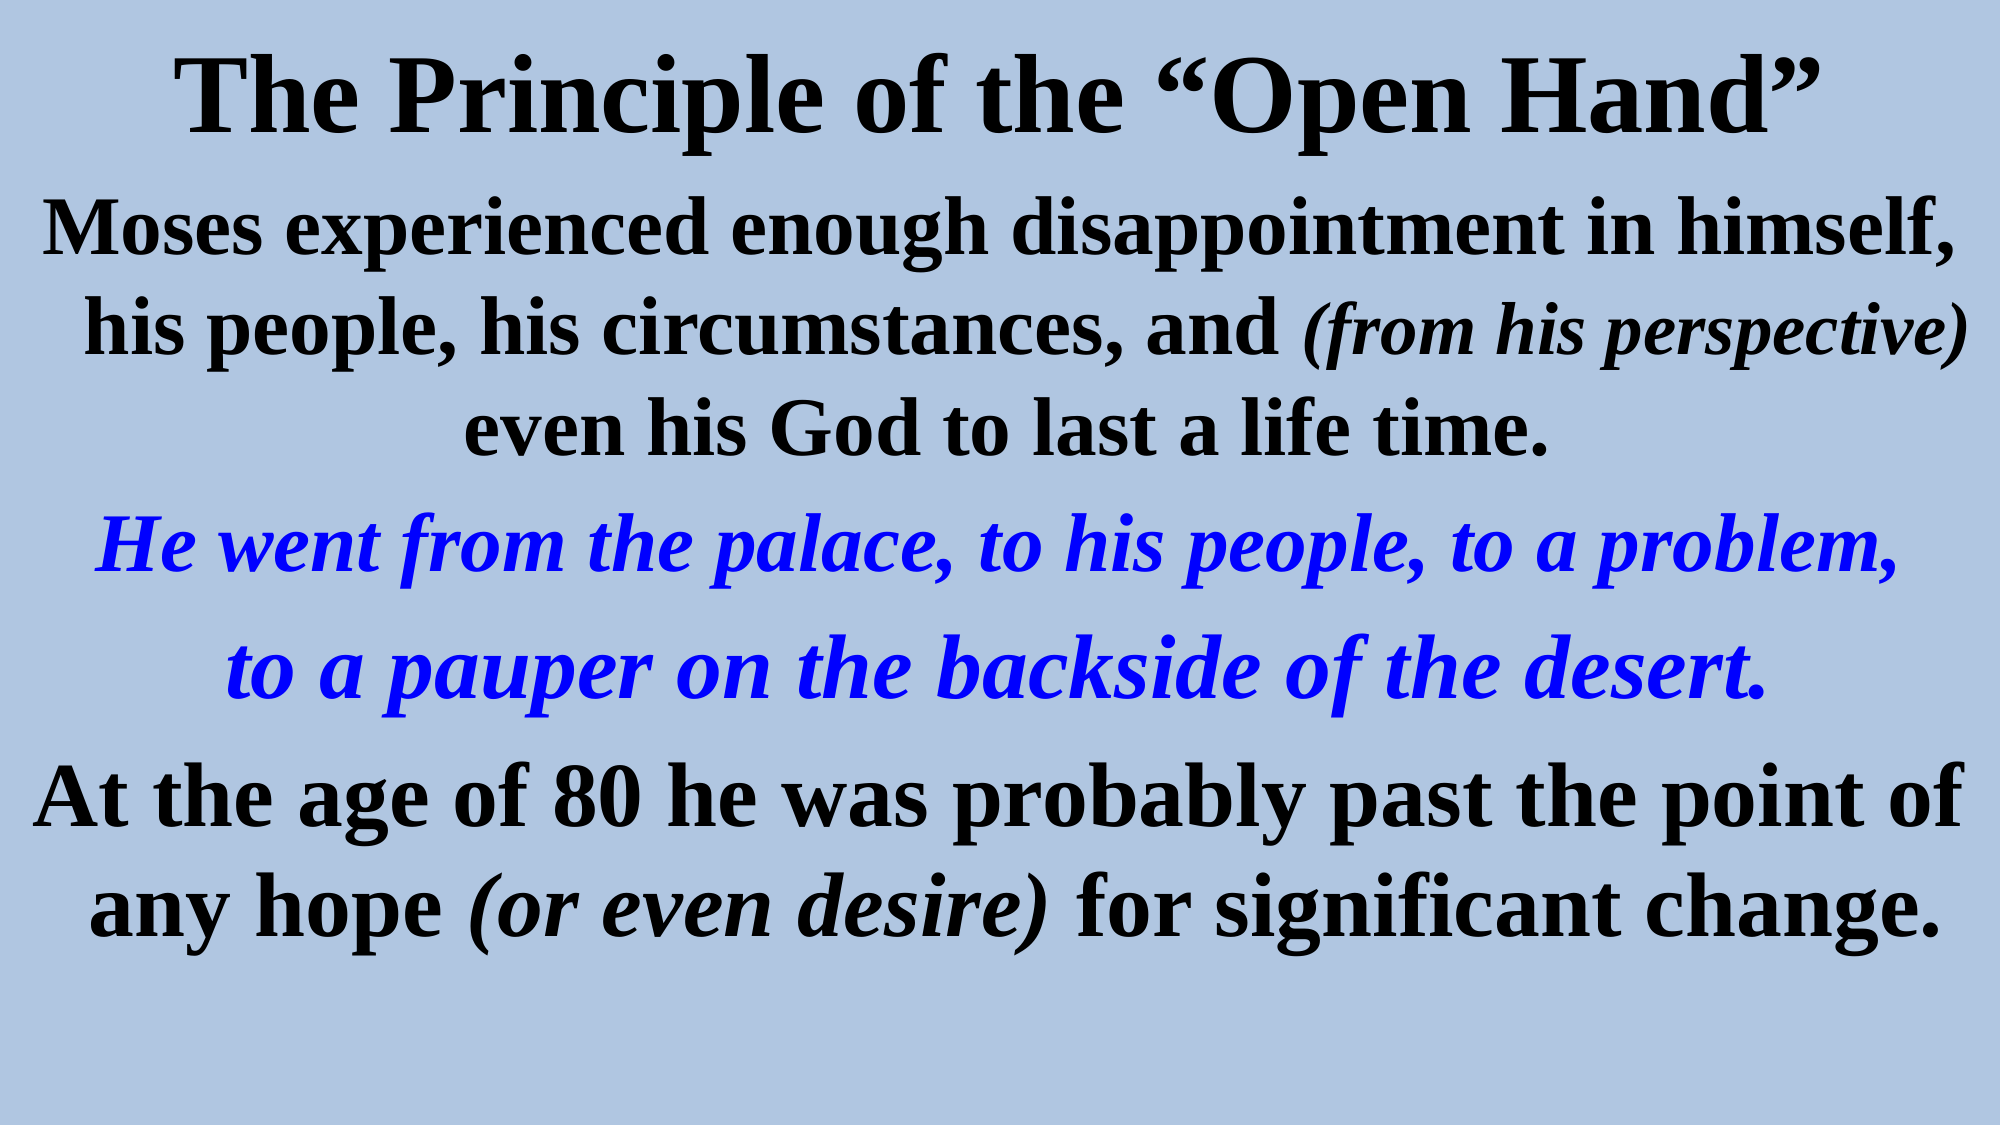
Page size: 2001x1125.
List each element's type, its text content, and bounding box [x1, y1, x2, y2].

list The Principle of the “Open Hand” Moses experienced enough disappointment in himself, his people, his circumstances, and (from his perspective) even his God to last a life time. He went from the palace, to his people, to a problem, to a pauper on the backside of the desert. At the age of 80 he was probably past the point of any hope (or even desire) for significant change. [0, 12, 2000, 1000]
